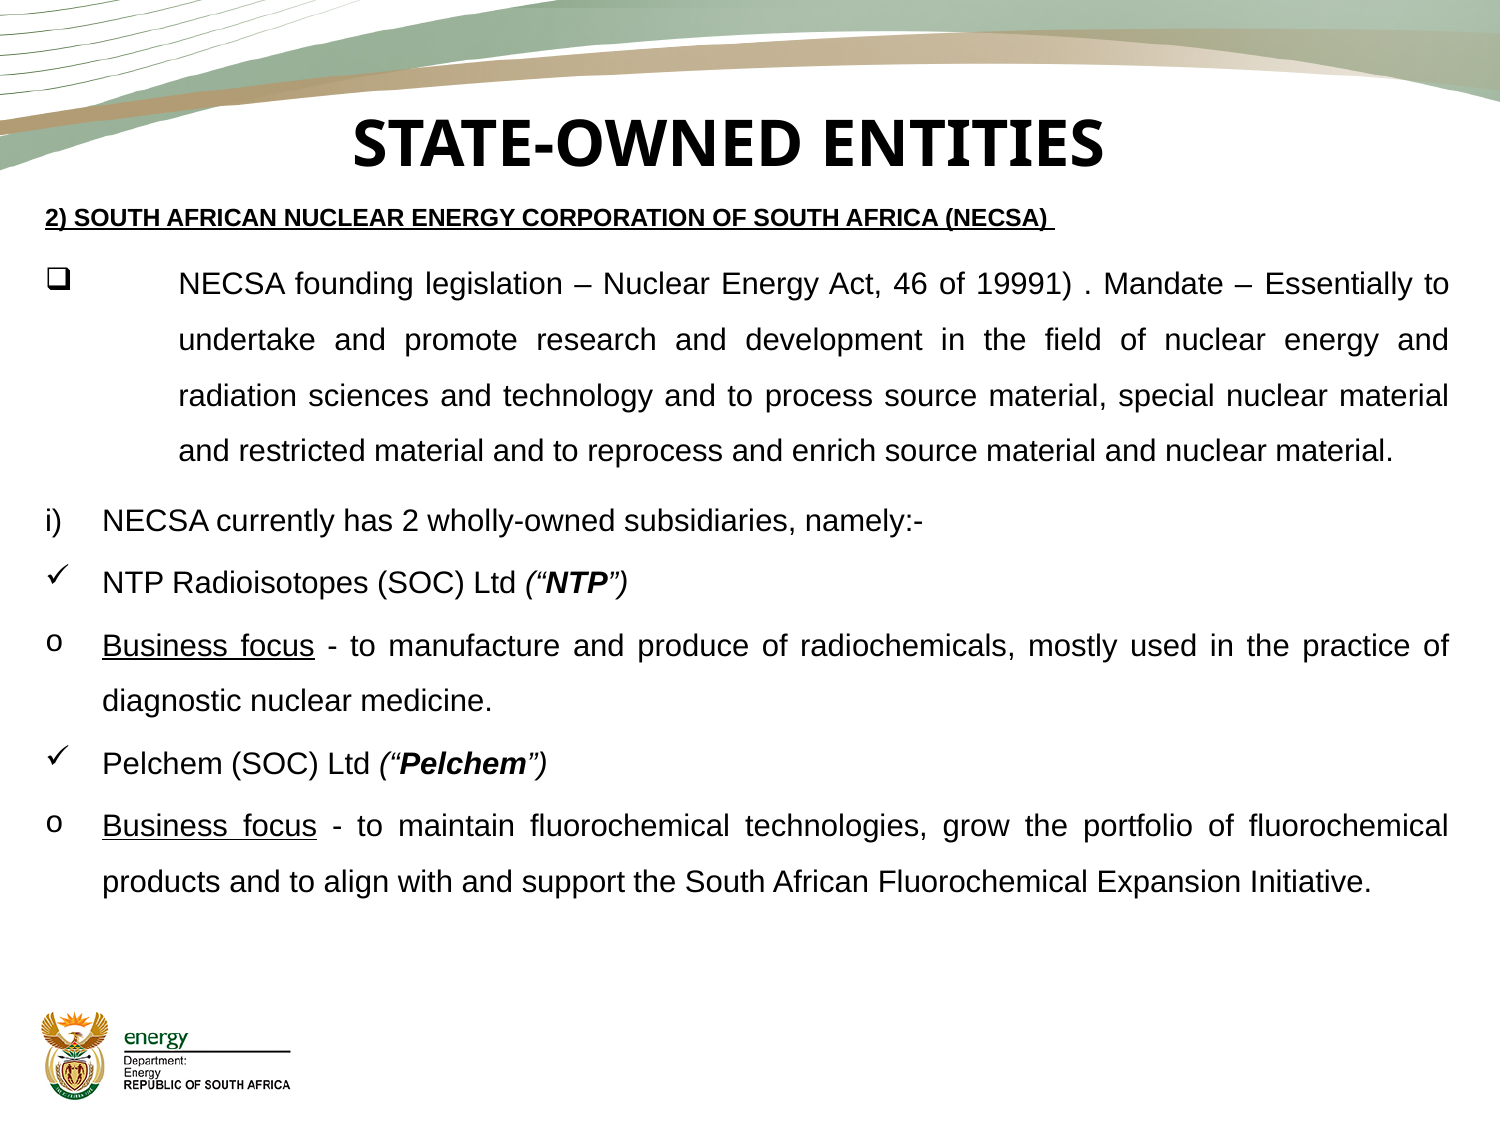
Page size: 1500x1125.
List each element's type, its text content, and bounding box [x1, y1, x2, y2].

picture [0, 0, 1500, 1125]
list 2) SOUTH AFRICAN NUCLEAR ENERGY CORPORATION OF SOUTH AFRICA (NECSA) NECSA founding legislation – Nuclear Energy Act, 46 of 19991) . Mandate – Essentially to undertake and promote research and development in the field of nuclear energy and radiation sciences and technology and to process source material, special nuclear material and restricted material and to reprocess and enrich source material and nuclear material. NECSA currently has 2 wholly-owned subsidiaries, namely:- NTP Radioisotopes (SOC) Ltd (“NTP”) Business focus - to manufacture and produce of radiochemicals, mostly used in the practice of diagnostic nuclear medicine. Pelchem (SOC) Ltd (“Pelchem”) Business focus - to maintain fluorochemical technologies, grow the portfolio of fluorochemical products and to align with and support the South African Fluorochemical Expansion Initiative. [30, 156, 1465, 1014]
title STATE-OWNED ENTITIES [101, 56, 1396, 156]
